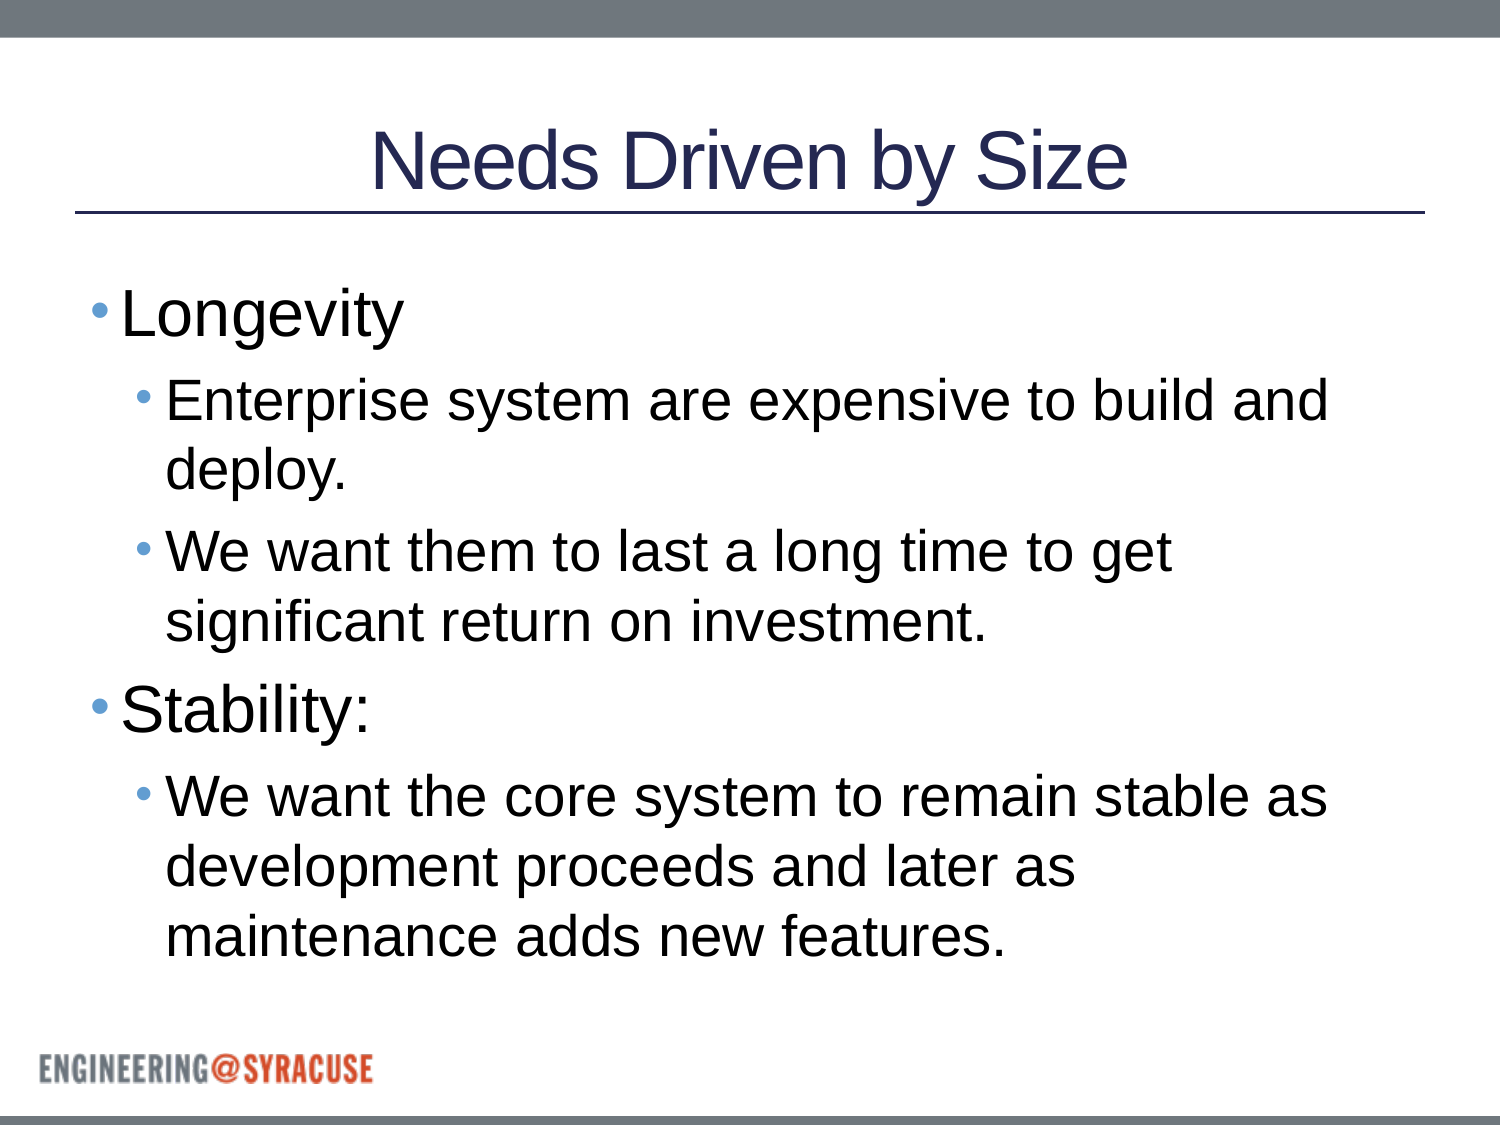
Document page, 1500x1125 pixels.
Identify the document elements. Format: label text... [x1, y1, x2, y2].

list Longevity Enterprise system are expensive to build and deploy. We want them to last a long time to get significant return on investment. Stability: We want the core system to remain stable as development proceeds and later as maintenance adds new features. [75, 262, 1425, 1063]
picture [39, 1053, 374, 1084]
title Needs Driven by Size [75, 75, 1425, 238]
